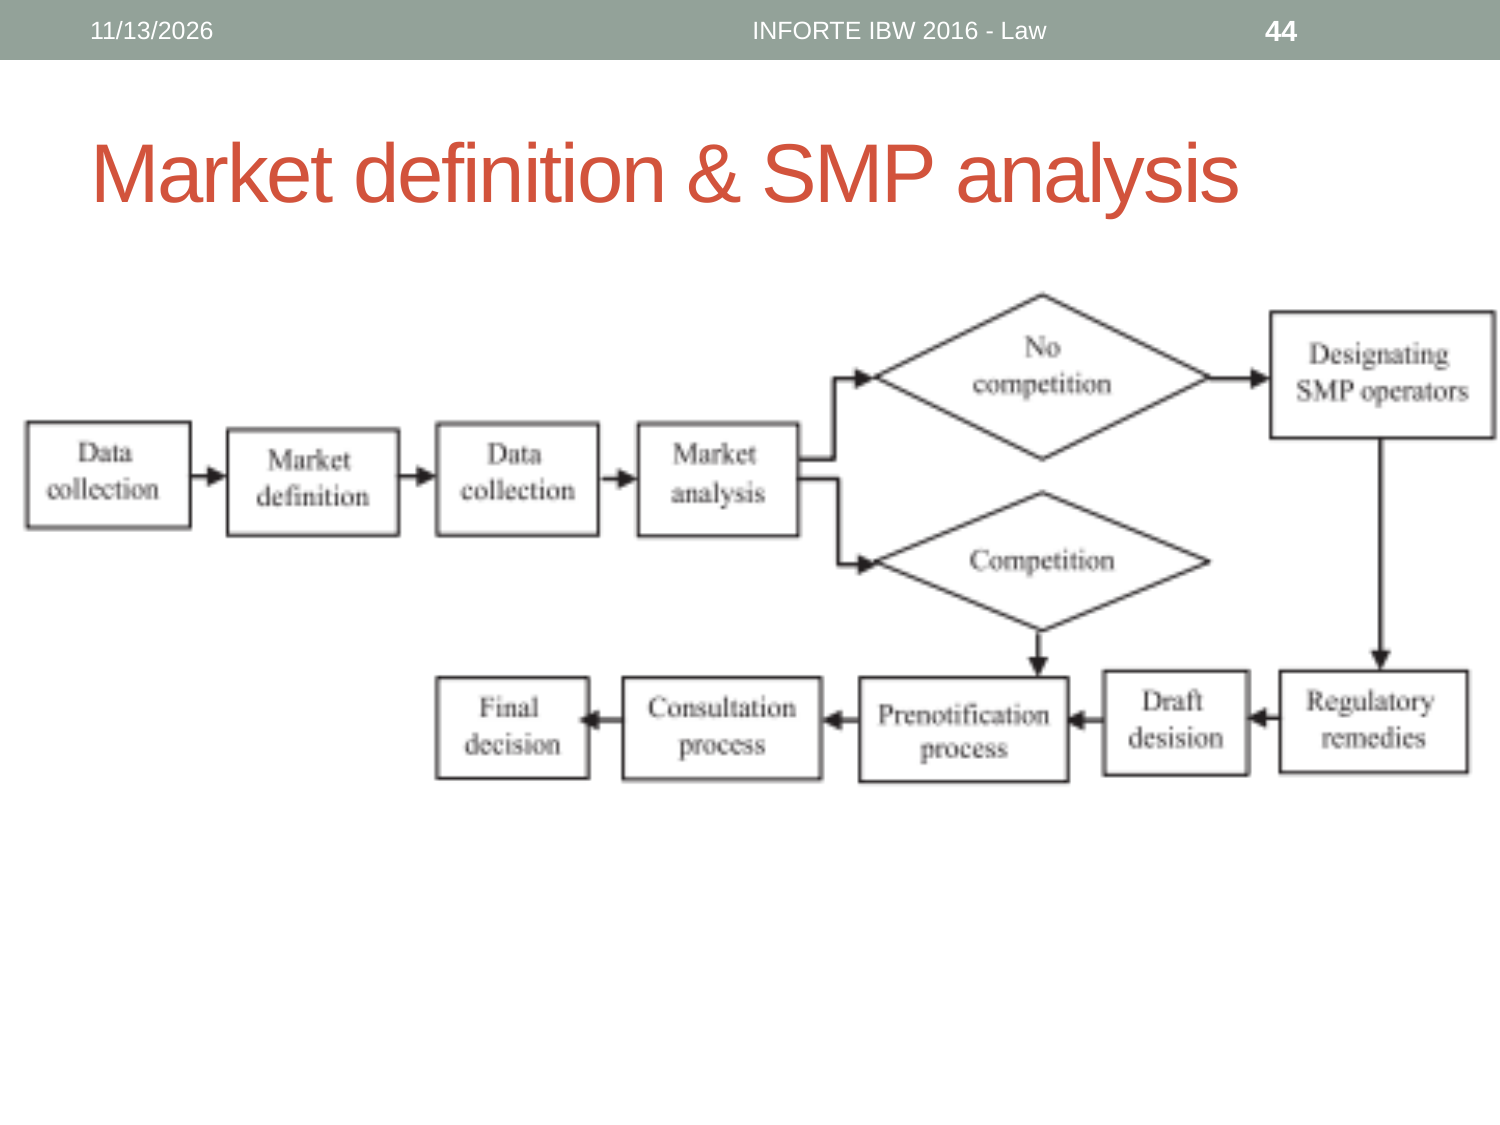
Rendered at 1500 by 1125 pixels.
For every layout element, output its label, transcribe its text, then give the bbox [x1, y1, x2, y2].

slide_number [75, 3, 550, 57]
picture [5, 283, 1500, 816]
slide_number 44 [1250, 3, 1425, 57]
footer INFORTE IBW 2016 - Law [562, 3, 1238, 57]
title Market definition & SMP analysis [75, 87, 1425, 250]
